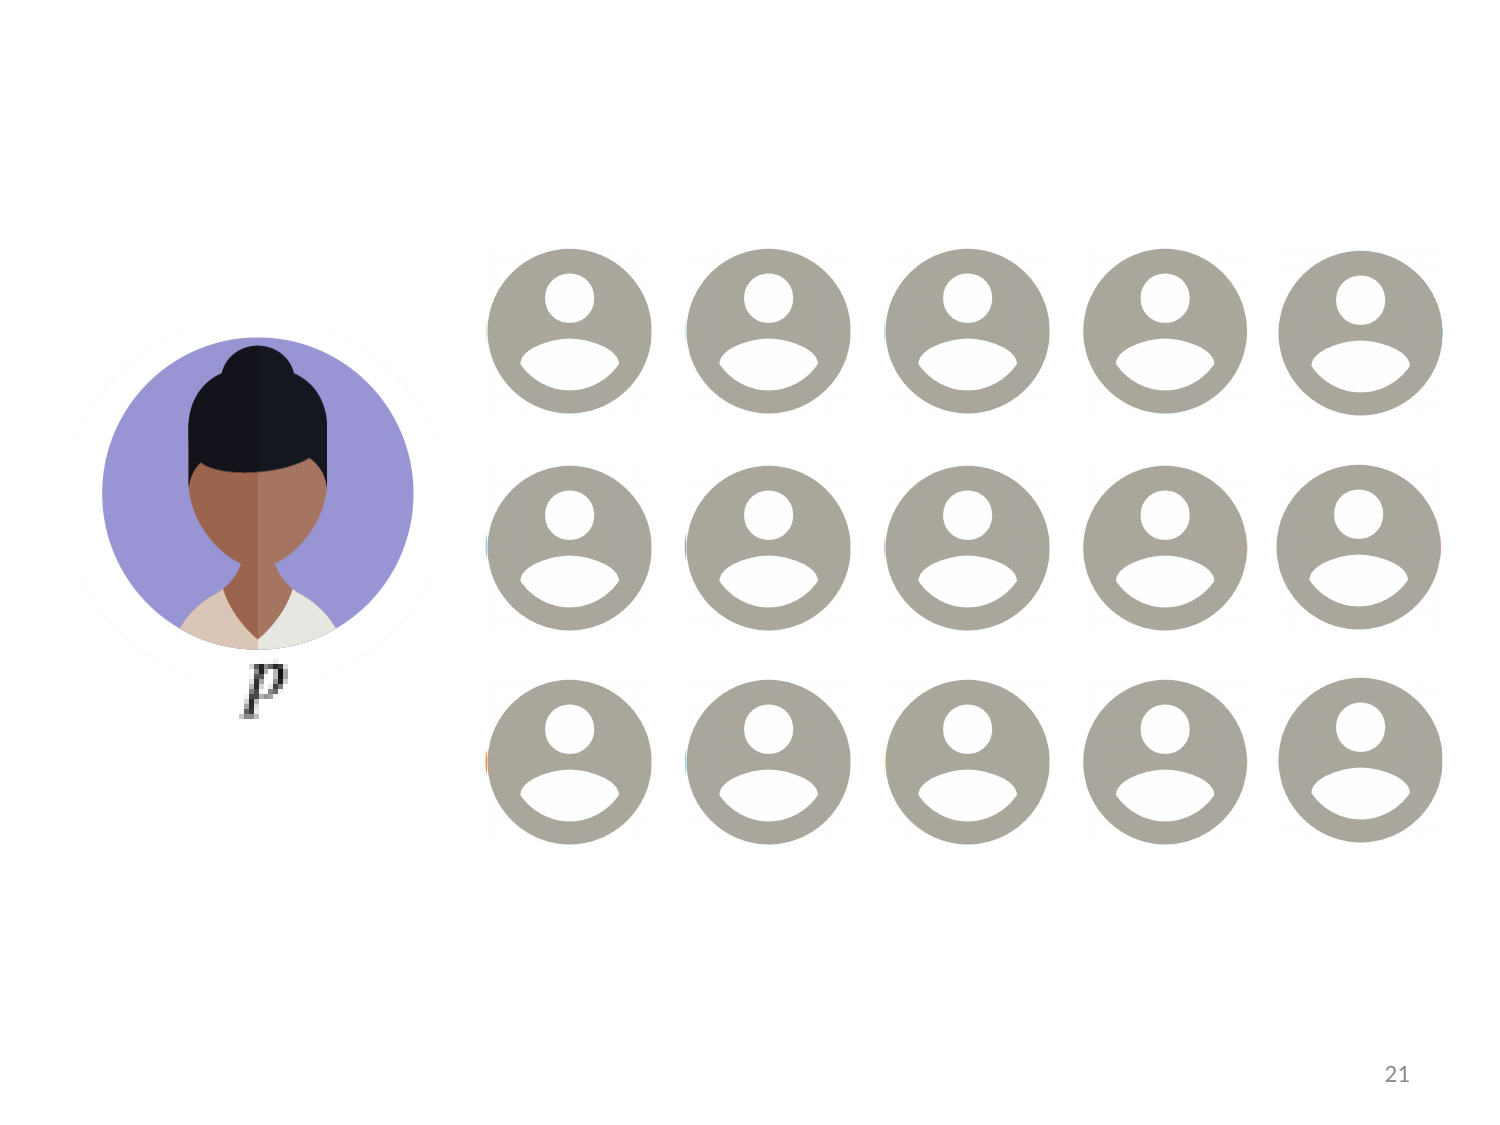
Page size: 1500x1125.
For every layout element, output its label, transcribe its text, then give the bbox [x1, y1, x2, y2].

picture [64, 317, 448, 687]
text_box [230, 649, 294, 725]
slide_number 21 [1074, 1042, 1425, 1103]
picture [477, 229, 1481, 890]
